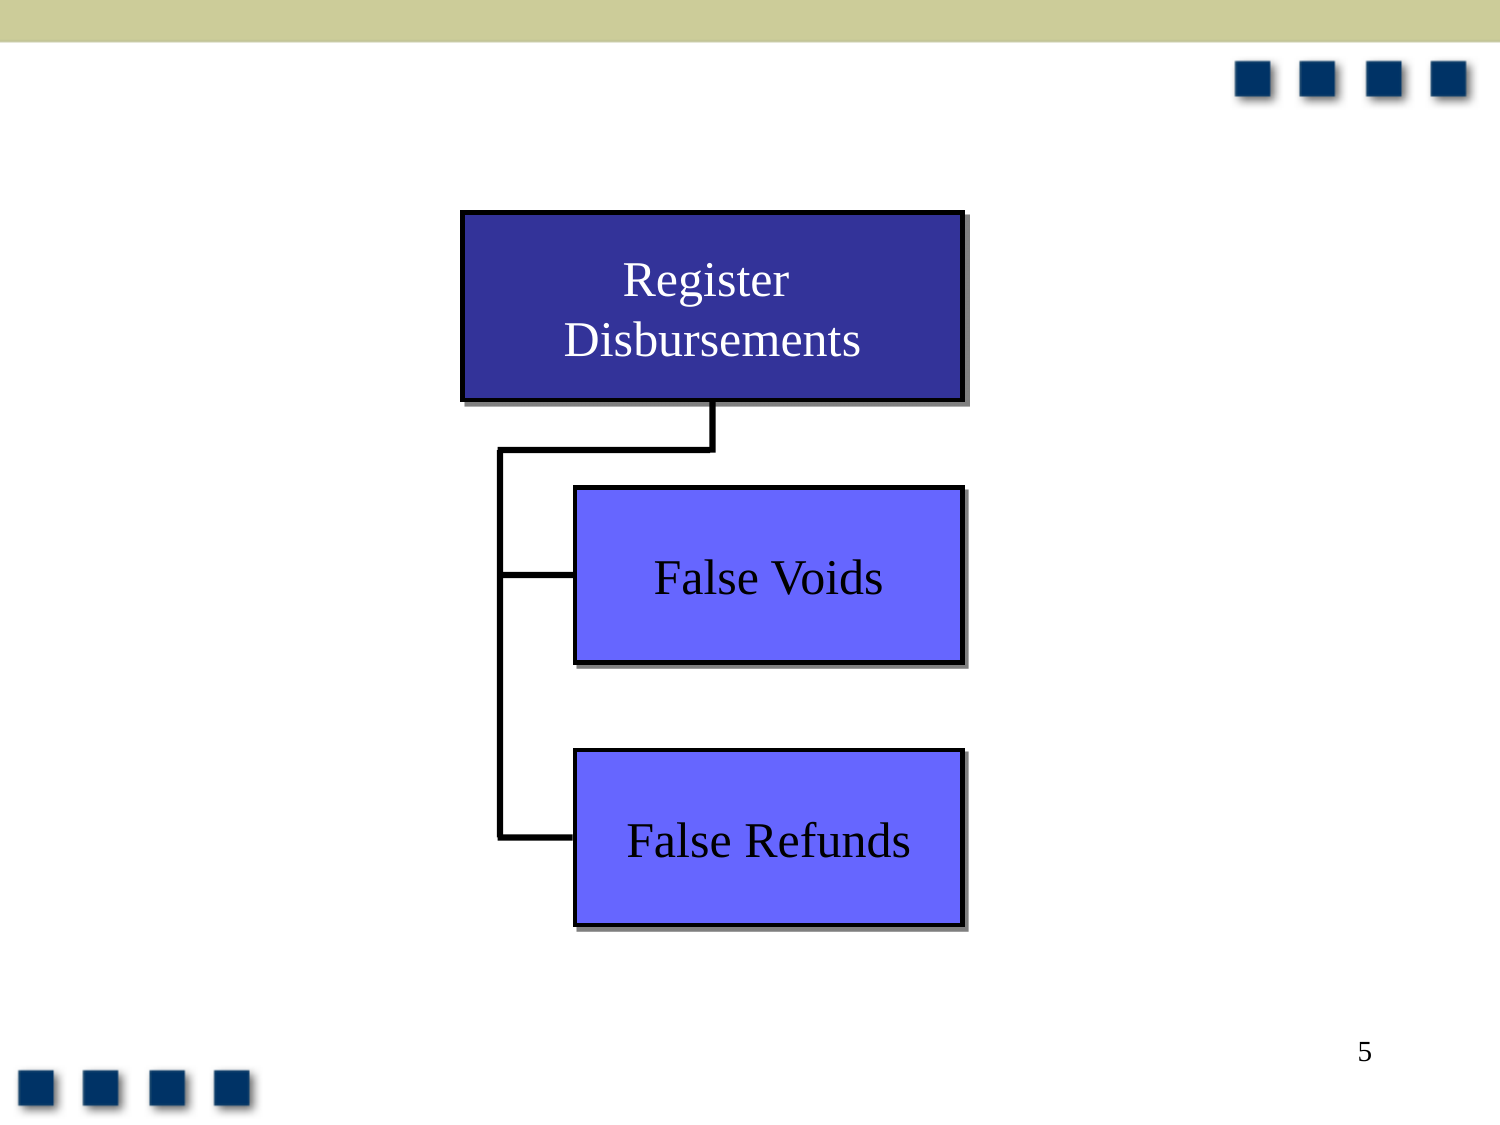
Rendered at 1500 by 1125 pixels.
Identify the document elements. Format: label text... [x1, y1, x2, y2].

text_box False Refunds [574, 750, 963, 925]
text_box False Voids [574, 487, 963, 663]
slide_number 5 [1074, 1024, 1388, 1101]
text_box Register Disbursements [462, 212, 963, 400]
picture [0, 0, 1500, 1125]
